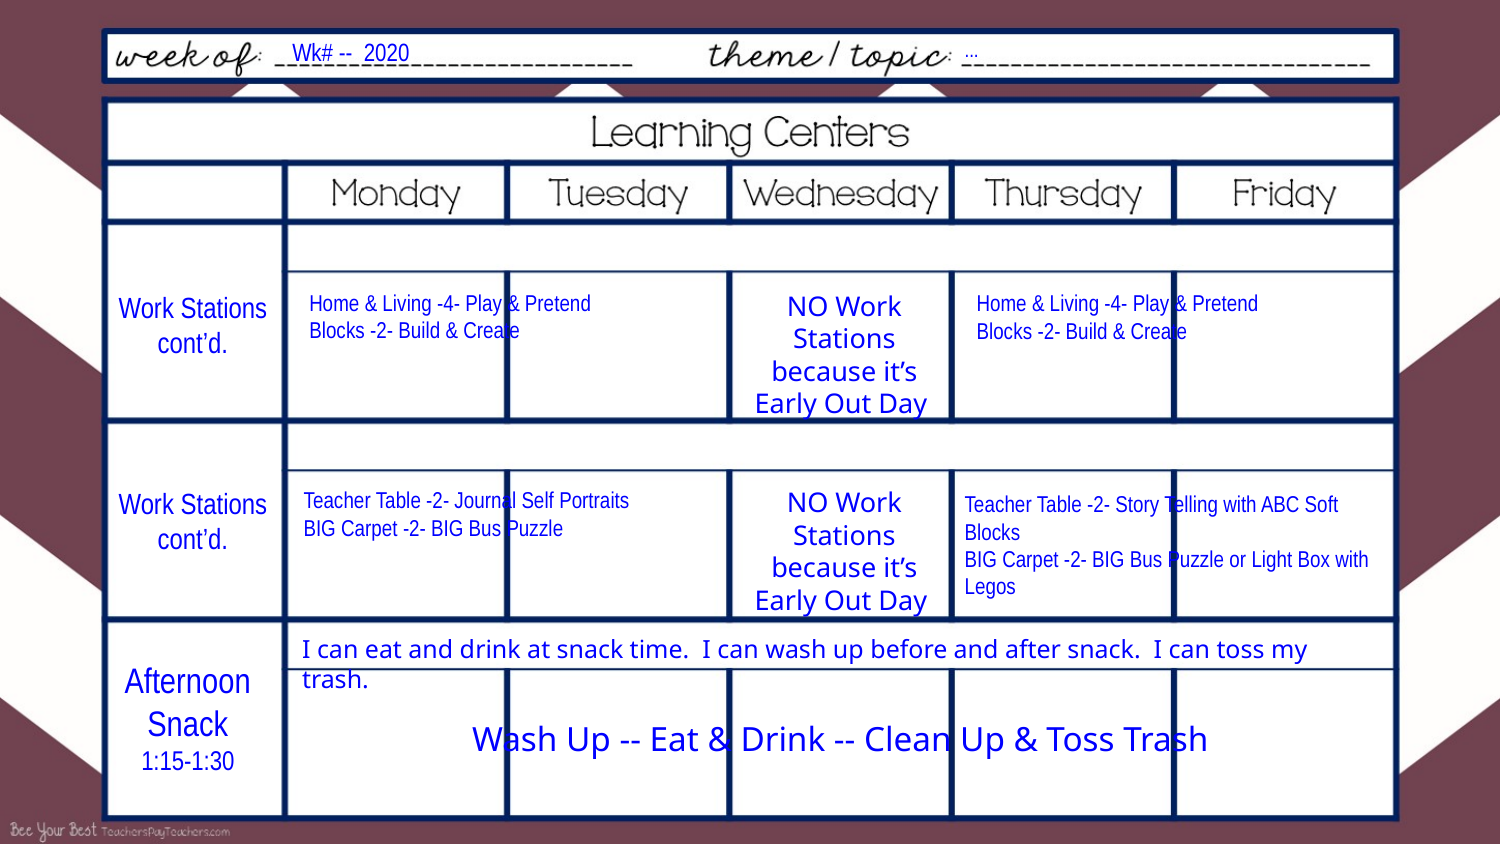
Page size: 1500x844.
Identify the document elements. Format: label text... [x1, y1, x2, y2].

text_box I can eat and drink at snack time. I can wash up before and after snack. I can toss my trash. [287, 619, 1395, 669]
text_box Wk# -- 2020 [277, 21, 688, 77]
text_box Teacher Table -2- Journal Self Portraits BIG Carpet -2- BIG Bus Puzzle [288, 470, 734, 619]
text_box [509, 669, 728, 675]
text_box Work Stations cont’d. [103, 227, 283, 423]
text_box Home & Living -4- Play & Pretend Blocks -2- Build & Create [294, 273, 728, 422]
text_box Home & Living -4- Play & Pretend Blocks -2- Build & Create [961, 274, 1395, 423]
text_box Afternoon Snack 1:15-1:30 [98, 619, 278, 815]
text_box NO Work Stations because it’s Early Out Day [735, 470, 954, 619]
text_box Teacher Table -2- Story Telling with ABC Soft Blocks BIG Carpet -2- BIG Bus Puzzle or Light Box with Legos [949, 474, 1395, 624]
picture [0, 0, 1500, 844]
text_box Work Stations cont’d. [103, 423, 283, 618]
text_box NO Work Stations because it’s Early Out Day [735, 274, 954, 423]
text_box ... [949, 21, 1395, 71]
text_box Wash Up -- Eat & Drink -- Clean Up & Toss Trash [287, 675, 1395, 824]
